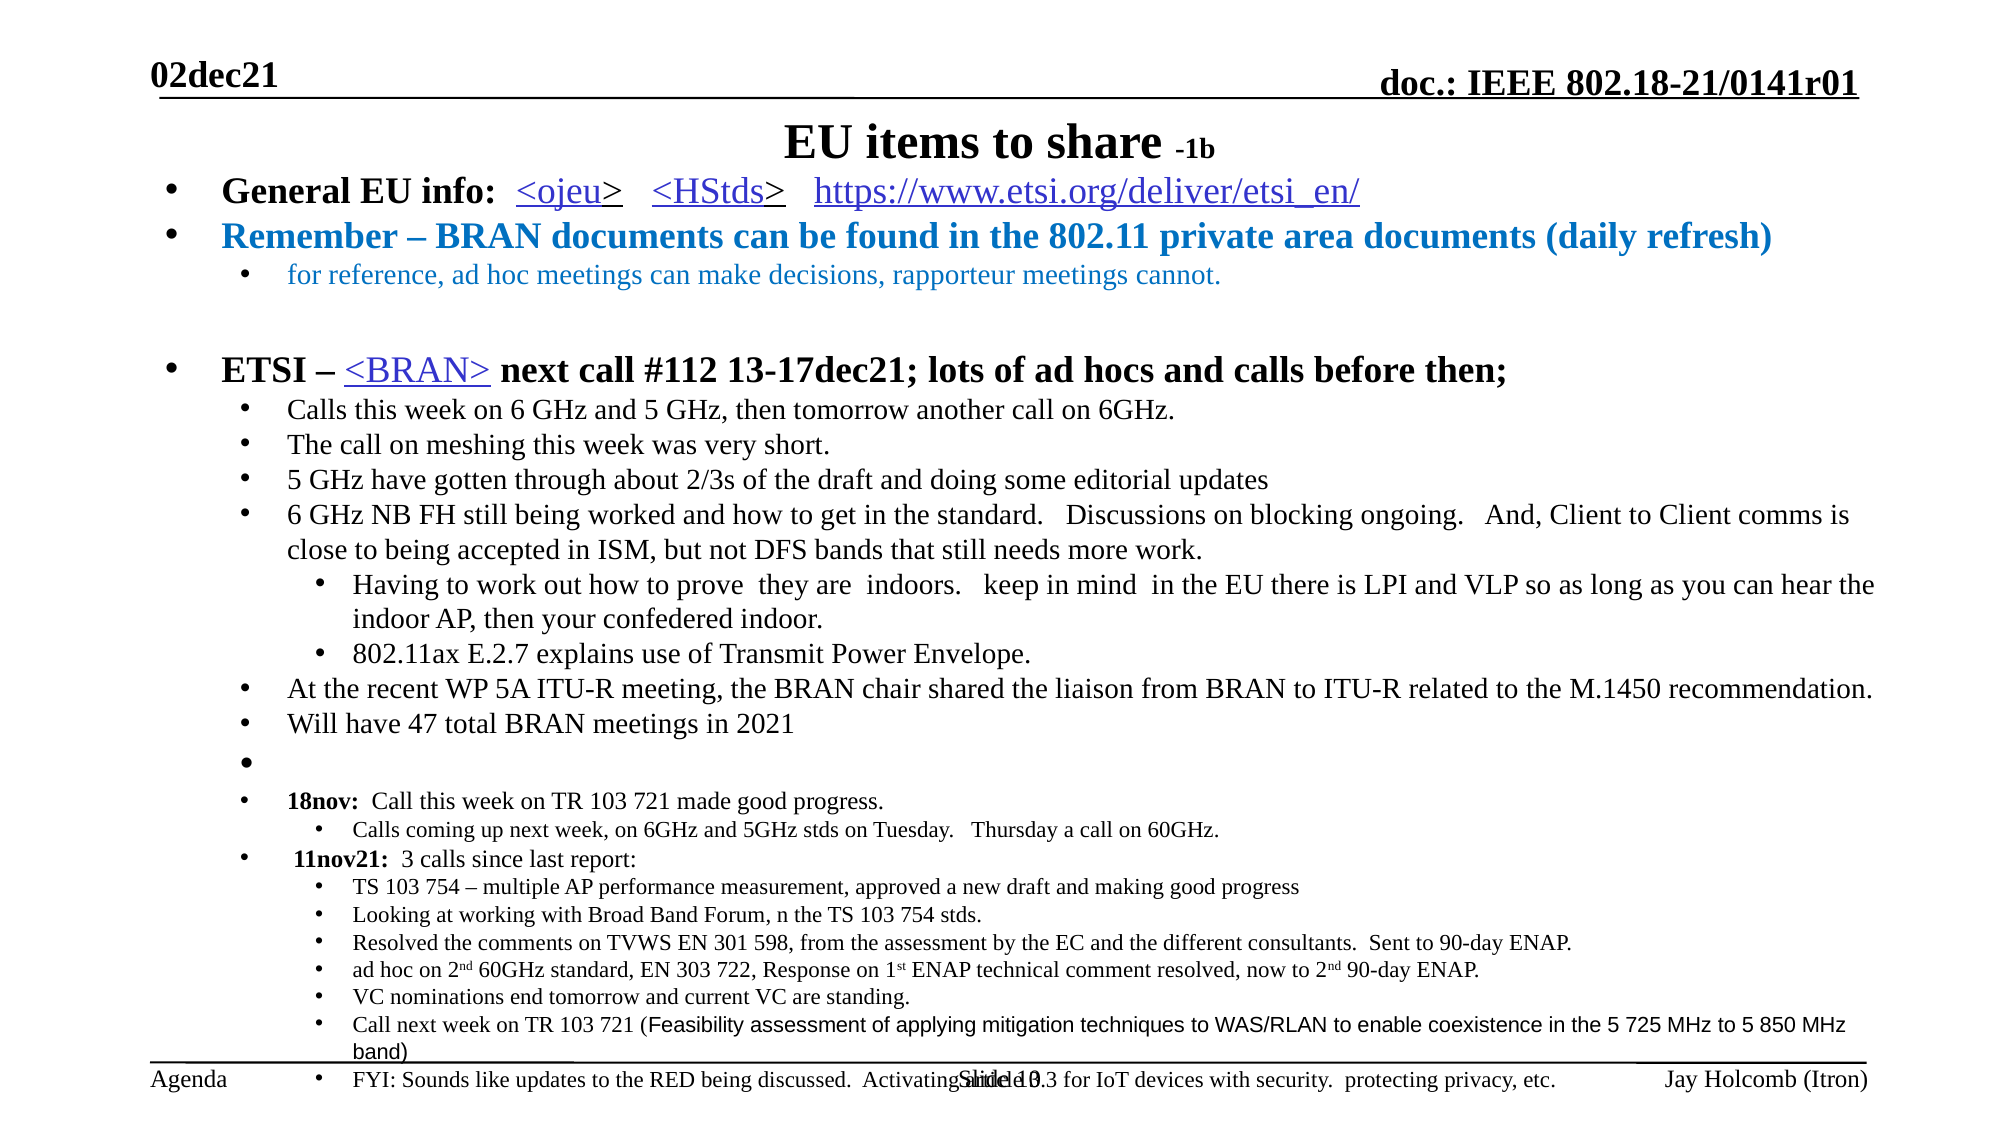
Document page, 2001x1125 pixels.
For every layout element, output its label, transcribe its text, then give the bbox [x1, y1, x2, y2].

list General EU info: <ojeu> <HStds> https://www.etsi.org/deliver/etsi_en/ Remember – BRAN documents can be found in the 802.11 private area documents (daily refresh) for reference, ad hoc meetings can make decisions, rapporteur meetings cannot. ETSI – <BRAN> next call #112 13-17dec21; lots of ad hocs and calls before then; Calls this week on 6 GHz and 5 GHz, then tomorrow another call on 6GHz. The call on meshing this week was very short. 5 GHz have gotten through about 2/3s of the draft and doing some editorial updates 6 GHz NB FH still being worked and how to get in the standard. Discussions on blocking ongoing. And, Client to Client comms is close to being accepted in ISM, but not DFS bands that still needs more work. Having to work out how to prove they are indoors. keep in mind in the EU there is LPI and VLP so as long as you can hear the indoor AP, then your confedered indoor. 802.11ax E.2.7 explains use of Transmit Power Envelope. At the recent WP 5A ITU-R meeting, the BRAN chair shared the liaison from BRAN to ITU-R related to the M.1450 recommendation. Will have 47 total BRAN meetings in 2021 18nov: Call this week on TR 103 721 made good progress. Calls coming up next week, on 6GHz and 5GHz stds on Tuesday. Thursday a call on 60GHz. 11nov21: 3 calls since last report: TS 103 754 – multiple AP performance measurement, approved a new draft and making good progress Looking at working with Broad Band Forum, n the TS 103 754 stds. Resolved the comments on TVWS EN 301 598, from the assessment by the EC and the different consultants. Sent to 90-day ENAP. ad hoc on 2nd 60GHz standard, EN 303 722, Response on 1st ENAP technical comment resolved, now to 2nd 90-day ENAP. VC nominations end tomorrow and current VC are standing. Call next week on TR 103 721 (Feasibility assessment of applying mitigation techniques to WAS/RLAN to enable coexistence in the 5 725 MHz to 5 850 MHz band) FYI: Sounds like updates to the RED being discussed. Activating article 3.3 for IoT devices with security. protecting privacy, etc. [149, 157, 1901, 1063]
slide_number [149, 49, 651, 95]
footer Jay Holcomb (Itron) [1171, 1061, 1869, 1093]
title EU items to share -1b [362, 100, 1638, 157]
slide_number Slide 10 [933, 1061, 1067, 1123]
